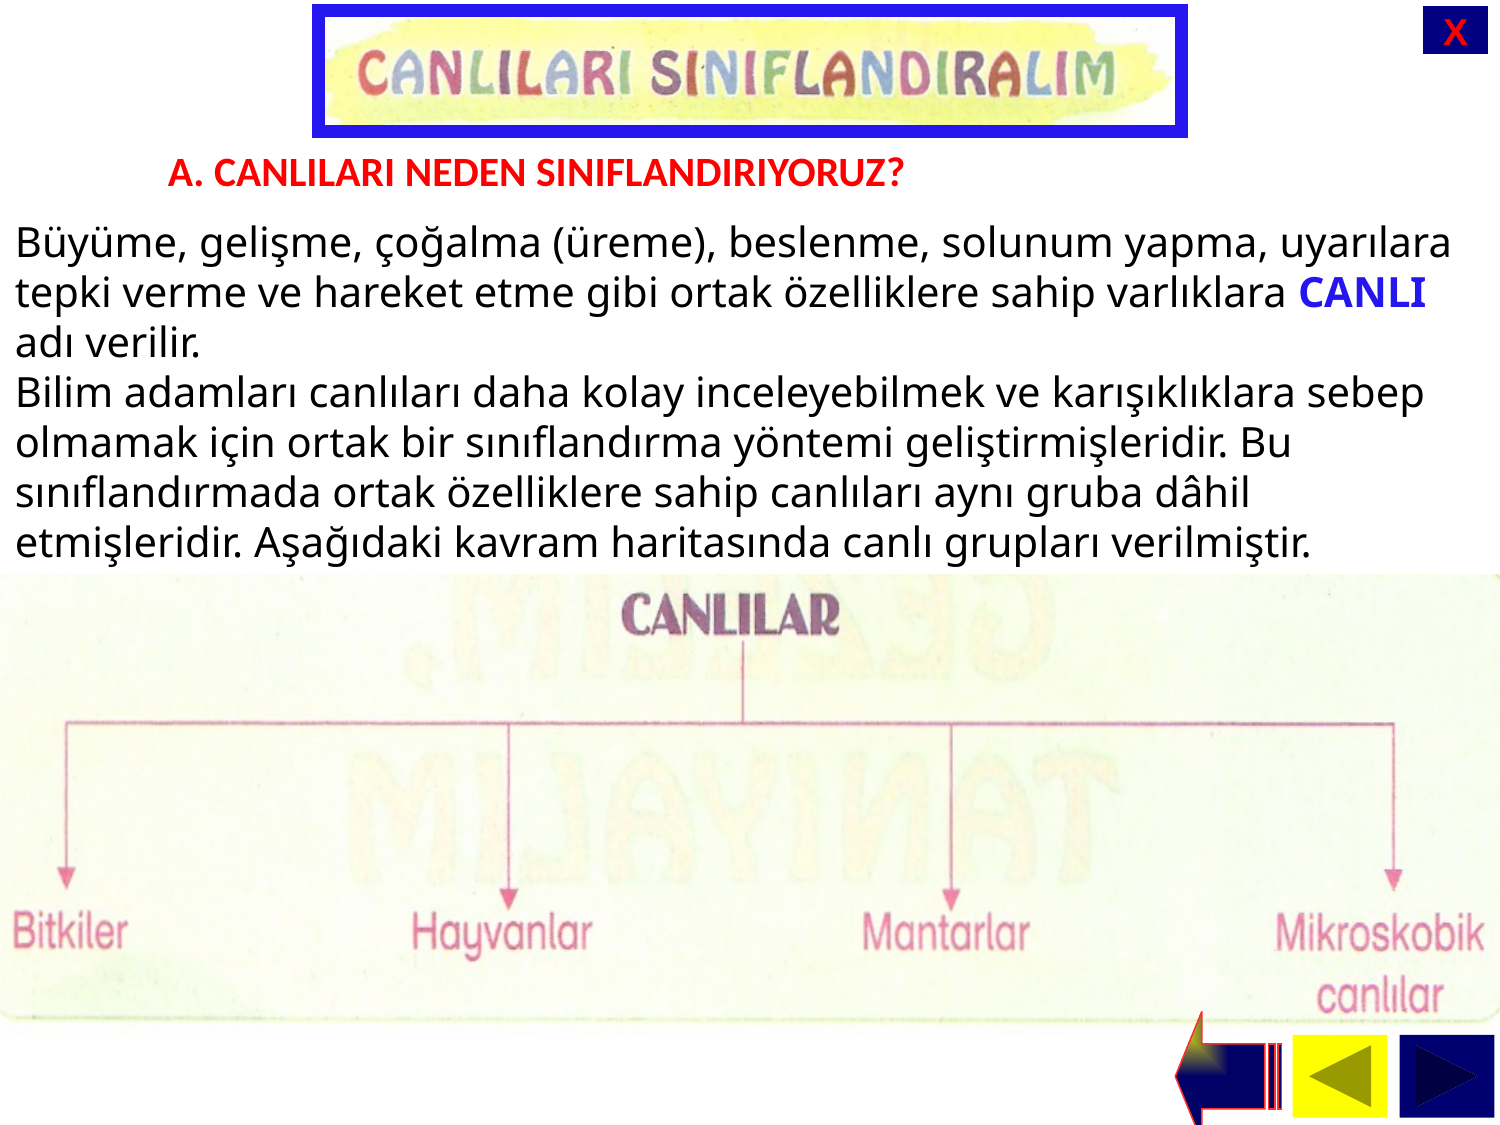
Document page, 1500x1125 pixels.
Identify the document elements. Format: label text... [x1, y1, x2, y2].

text_box [1175, 1043, 1265, 1125]
text_box Büyüme, gelişme, çoğalma (üreme), beslenme, solunum yapma, uyarılara tepki verme ve hareket etme gibi ortak özelliklere sahip varlıklara CANLI adı verilir. Bilim adamları canlıları daha kolay inceleyebilmek ve karışıklıklara sebep olmamak için ortak bir sınıflandırma yöntemi geliştirmişleridir. Bu sınıflandırmada ortak özelliklere sahip canlıları aynı gruba dâhil etmişleridir. Aşağıdaki kavram haritasında canlı grupları verilmiştir. [0, 208, 1500, 573]
text_box [1399, 1043, 1495, 1118]
text_box X [1423, 6, 1488, 54]
text_box [1268, 1043, 1275, 1109]
text_box [1292, 1043, 1388, 1118]
picture [324, 16, 1176, 126]
text_box A. CANLILARI NEDEN SINIFLANDIRIYORUZ? [153, 137, 921, 203]
text_box [1278, 1043, 1282, 1109]
picture [0, 573, 1500, 1036]
